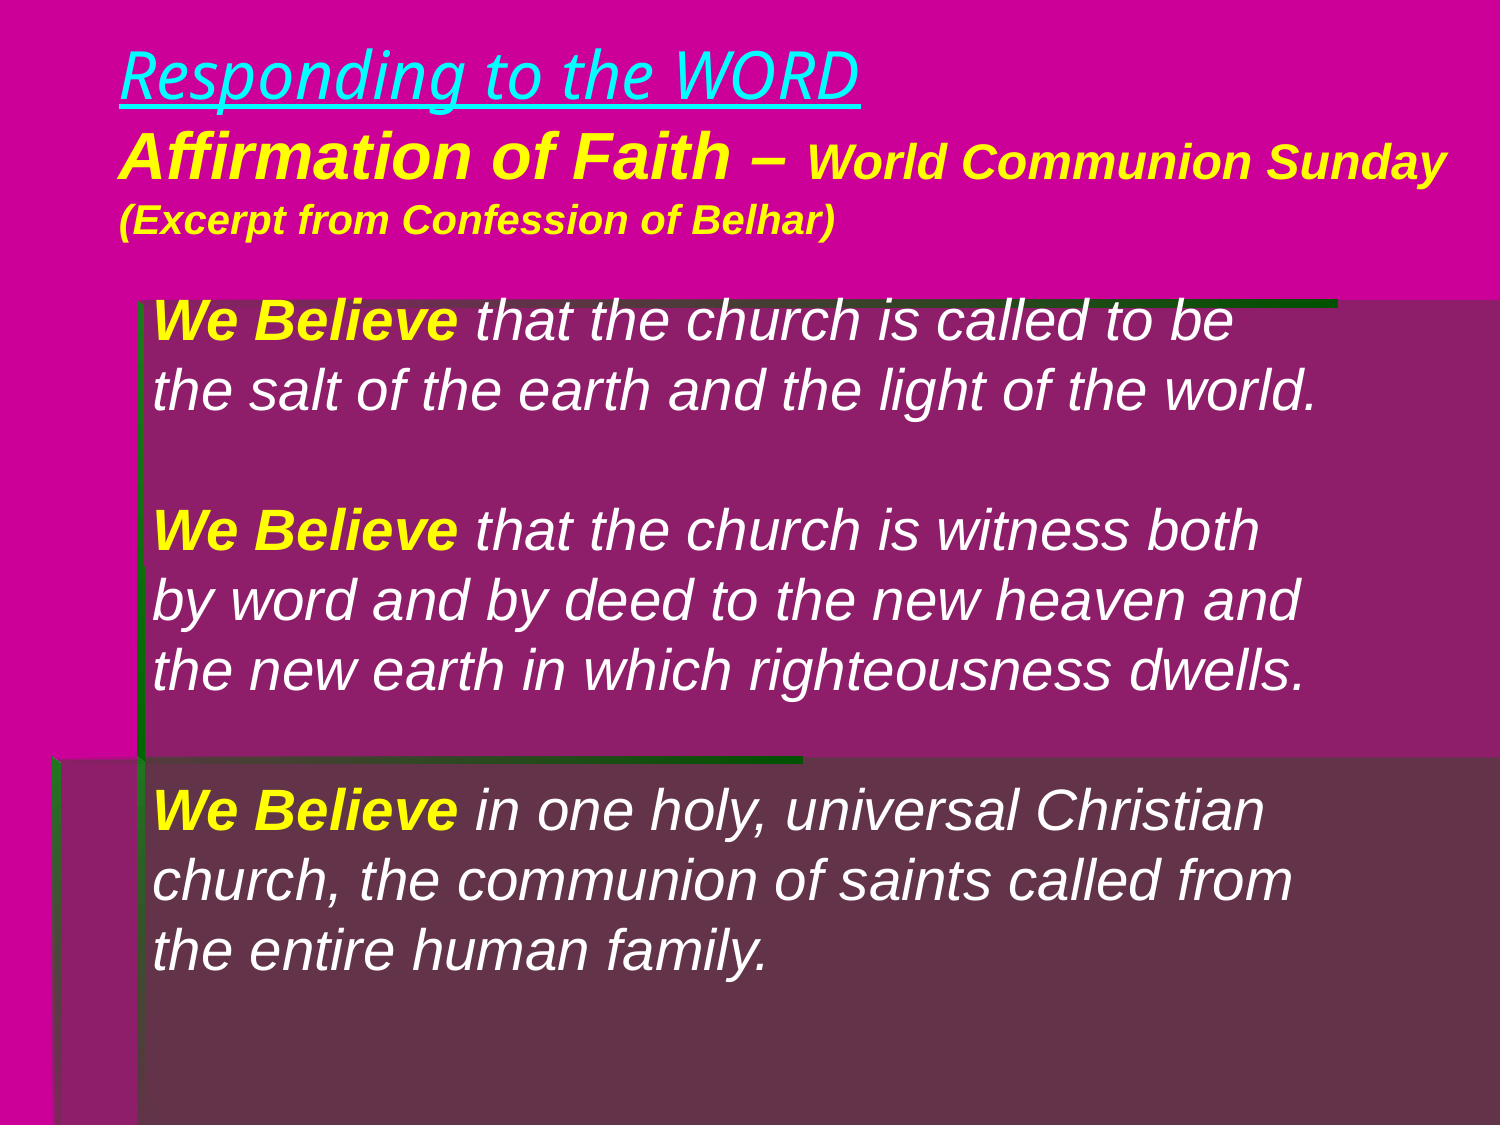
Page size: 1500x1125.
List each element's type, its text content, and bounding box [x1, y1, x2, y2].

text_box We Believe that the church is called to be the salt of the earth and the light of the world. We Believe that the church is witness both by word and by deed to the new heaven and the new earth in which righteousness dwells. We Believe in one holy, universal Christian church, the communion of saints called from the entire human family. [137, 274, 1346, 990]
text_box Responding to the WORD Affirmation of Faith – World Communion Sunday (Excerpt from Confession of Belhar) [103, 87, 1500, 238]
